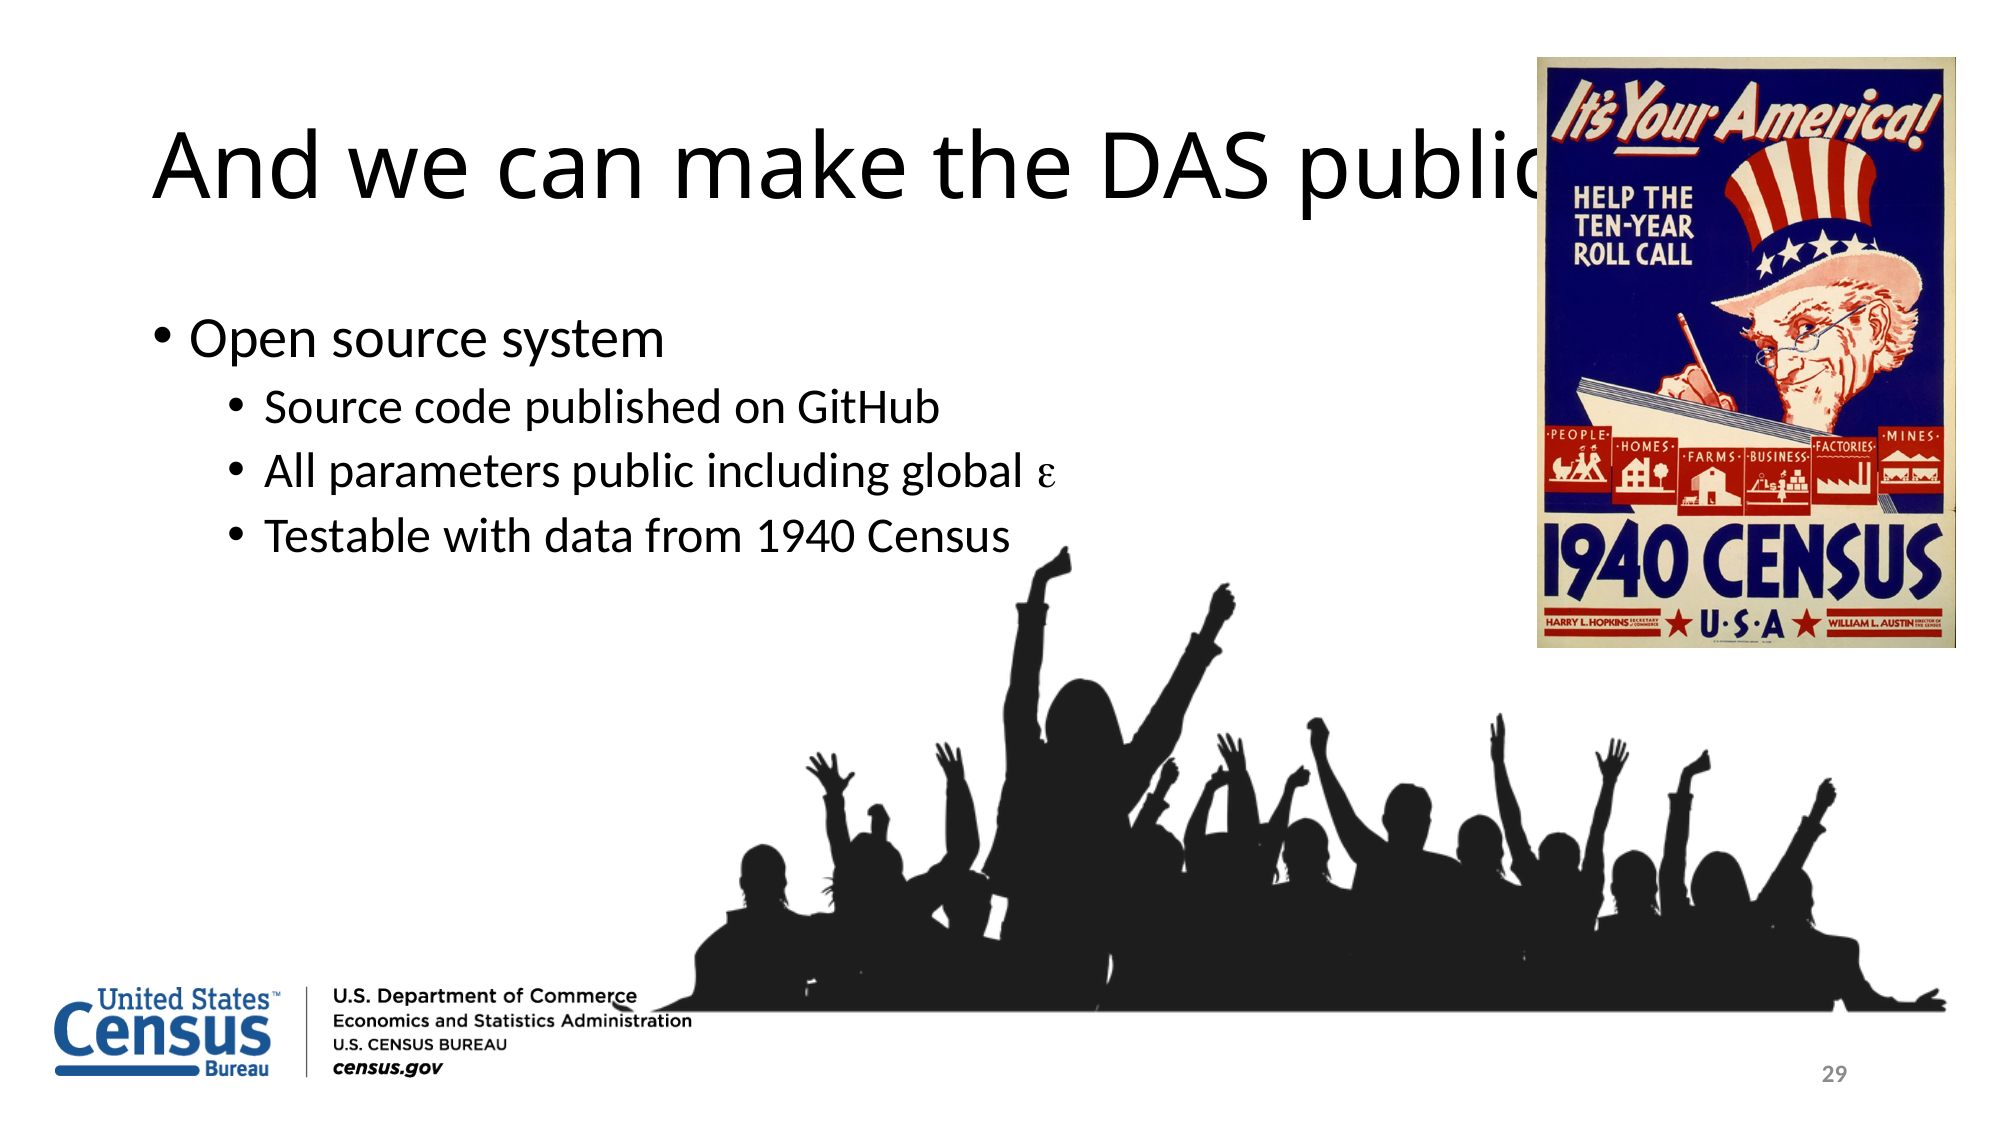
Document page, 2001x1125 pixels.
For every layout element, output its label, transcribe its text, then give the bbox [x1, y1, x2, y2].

list Open source system Source code published on GitHub All parameters public including global e Testable with data from 1940 Census [137, 299, 1536, 1014]
picture [54, 57, 1976, 1125]
title And we can make the DAS public! [137, 59, 1536, 278]
